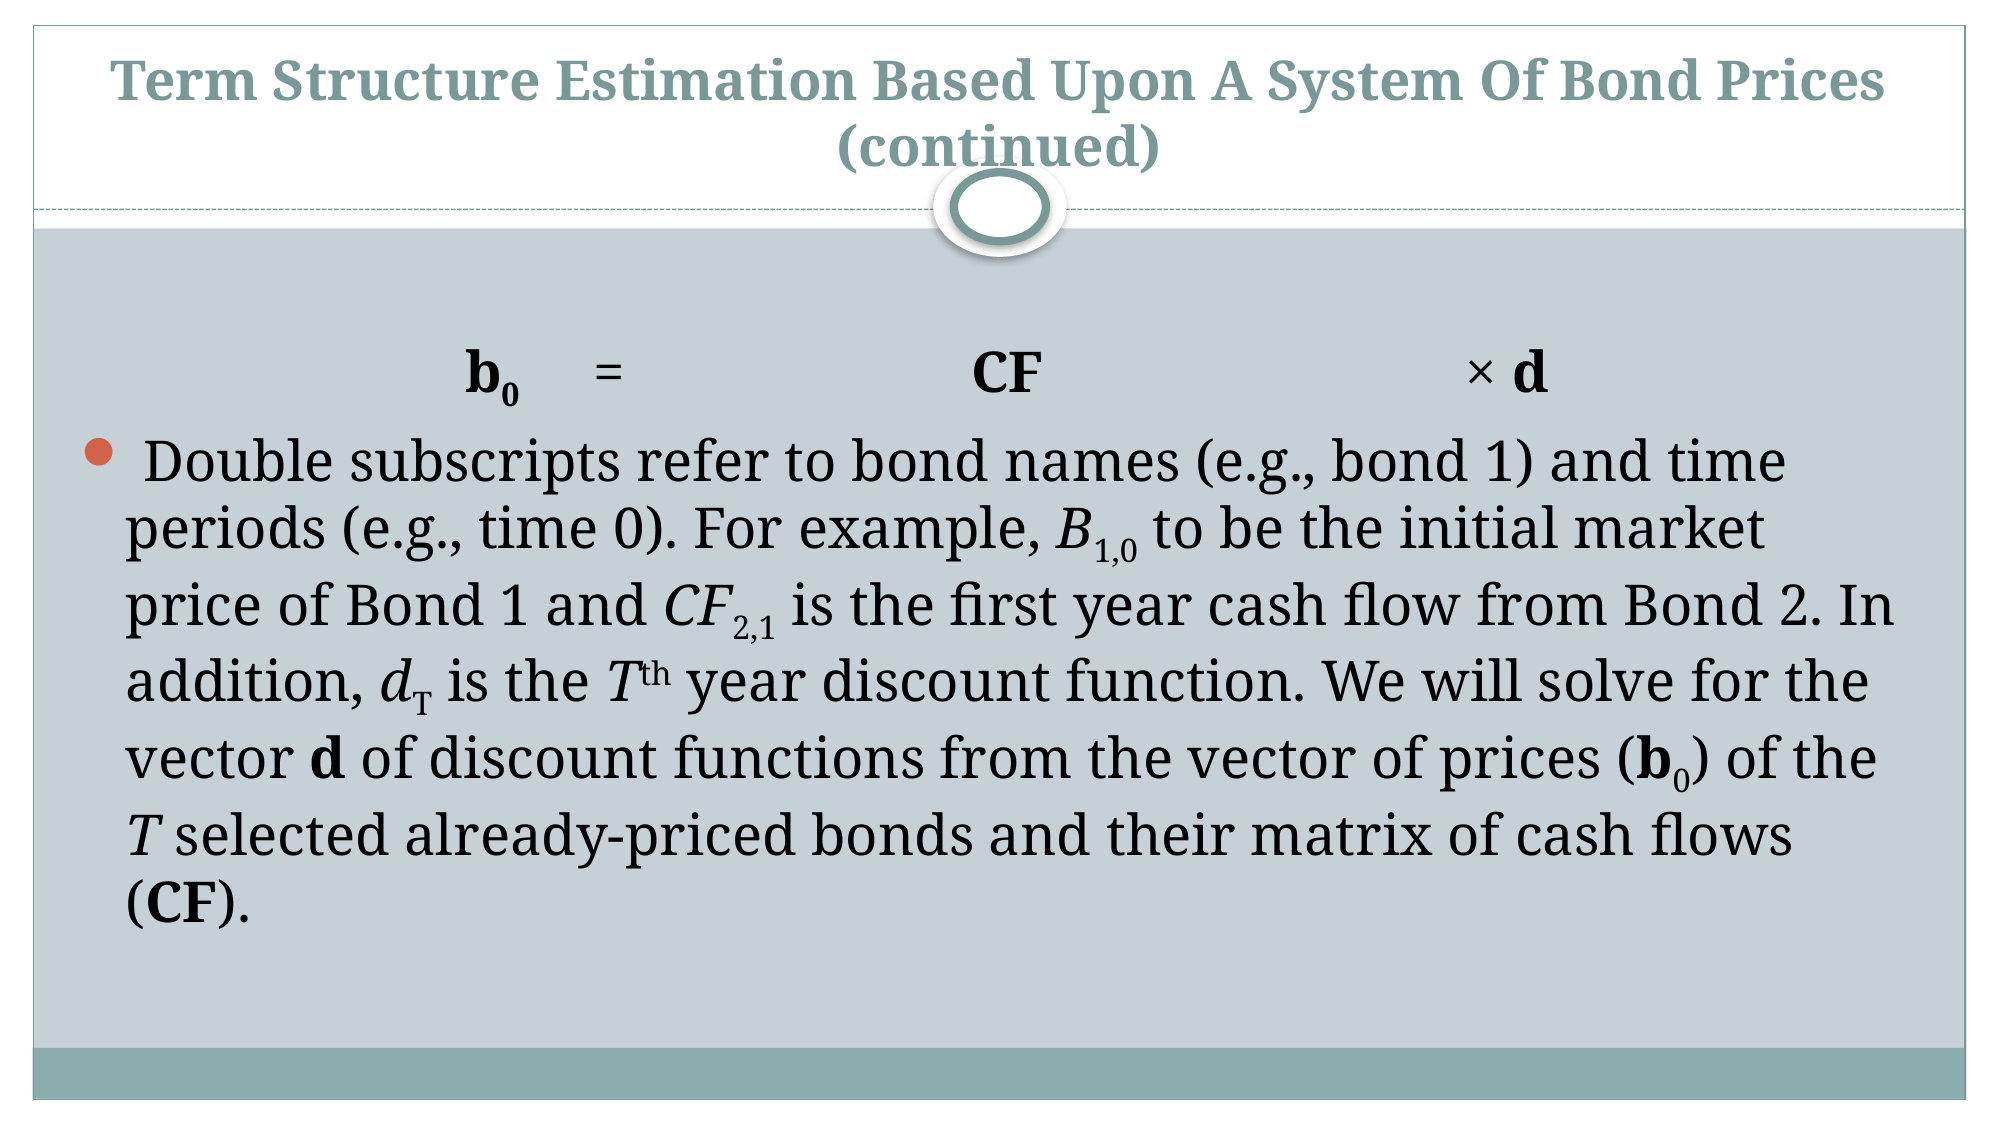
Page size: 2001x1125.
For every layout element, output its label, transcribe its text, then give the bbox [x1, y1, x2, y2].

title Term Structure Estimation Based Upon A System Of Bond Prices (continued) [66, 37, 1933, 186]
